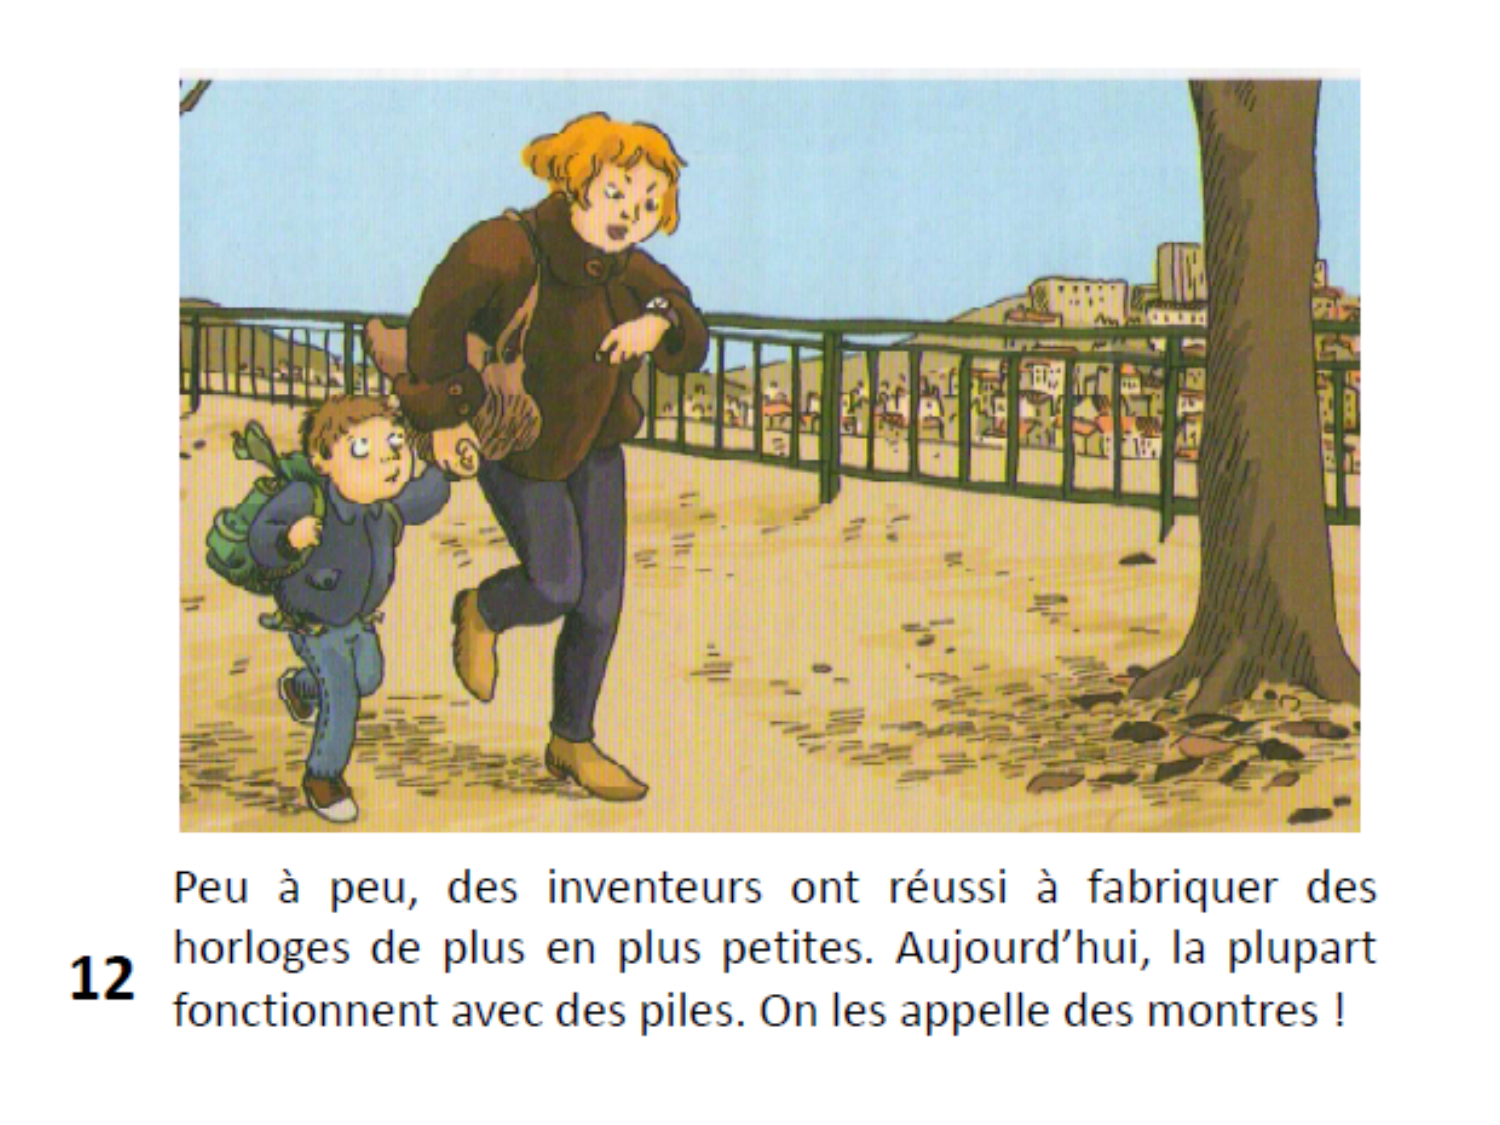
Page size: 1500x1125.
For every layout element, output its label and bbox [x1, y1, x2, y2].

picture [64, 46, 1412, 1097]
